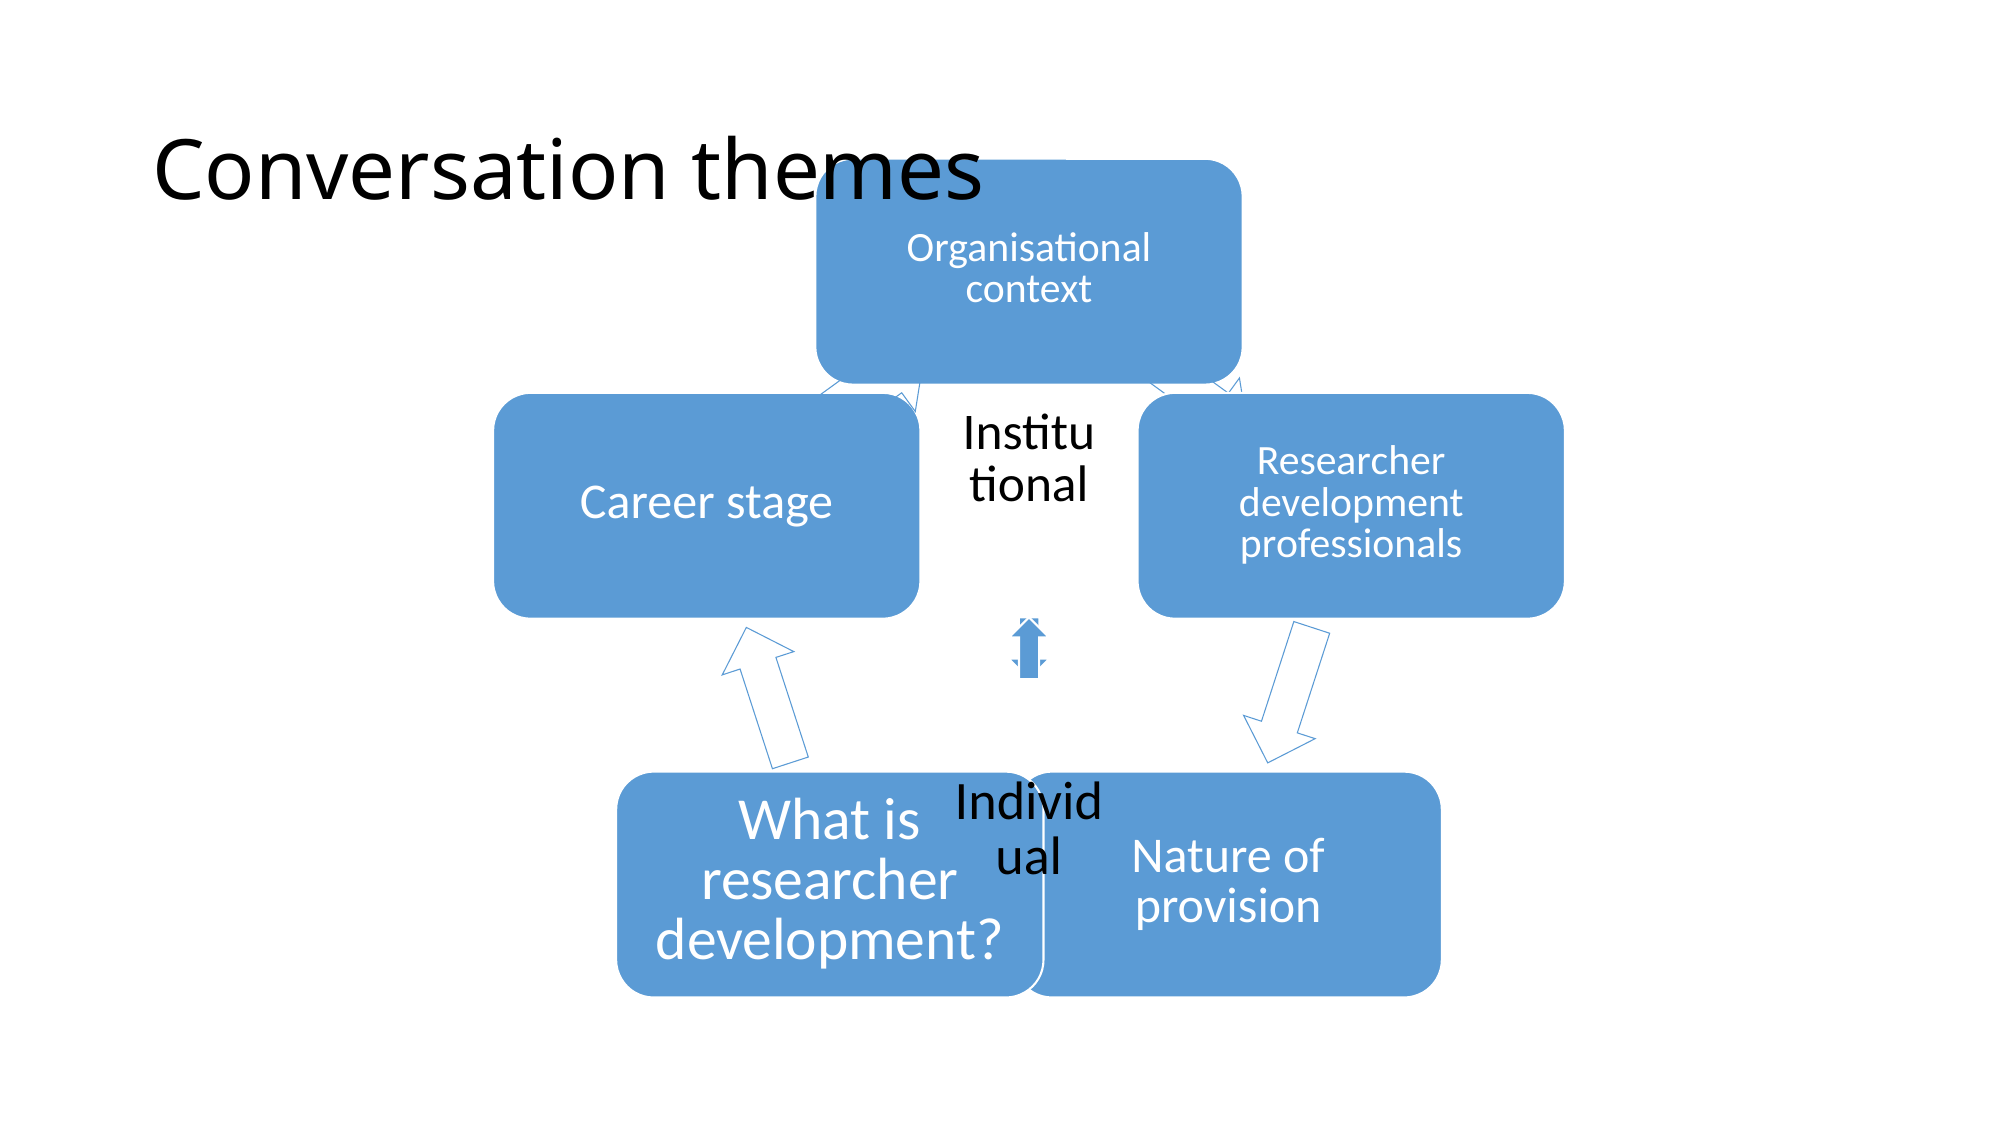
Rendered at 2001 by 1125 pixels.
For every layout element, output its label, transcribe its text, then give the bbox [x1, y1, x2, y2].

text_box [174, 158, 1884, 1063]
title Conversation themes [137, 59, 1863, 278]
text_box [657, 401, 1401, 896]
